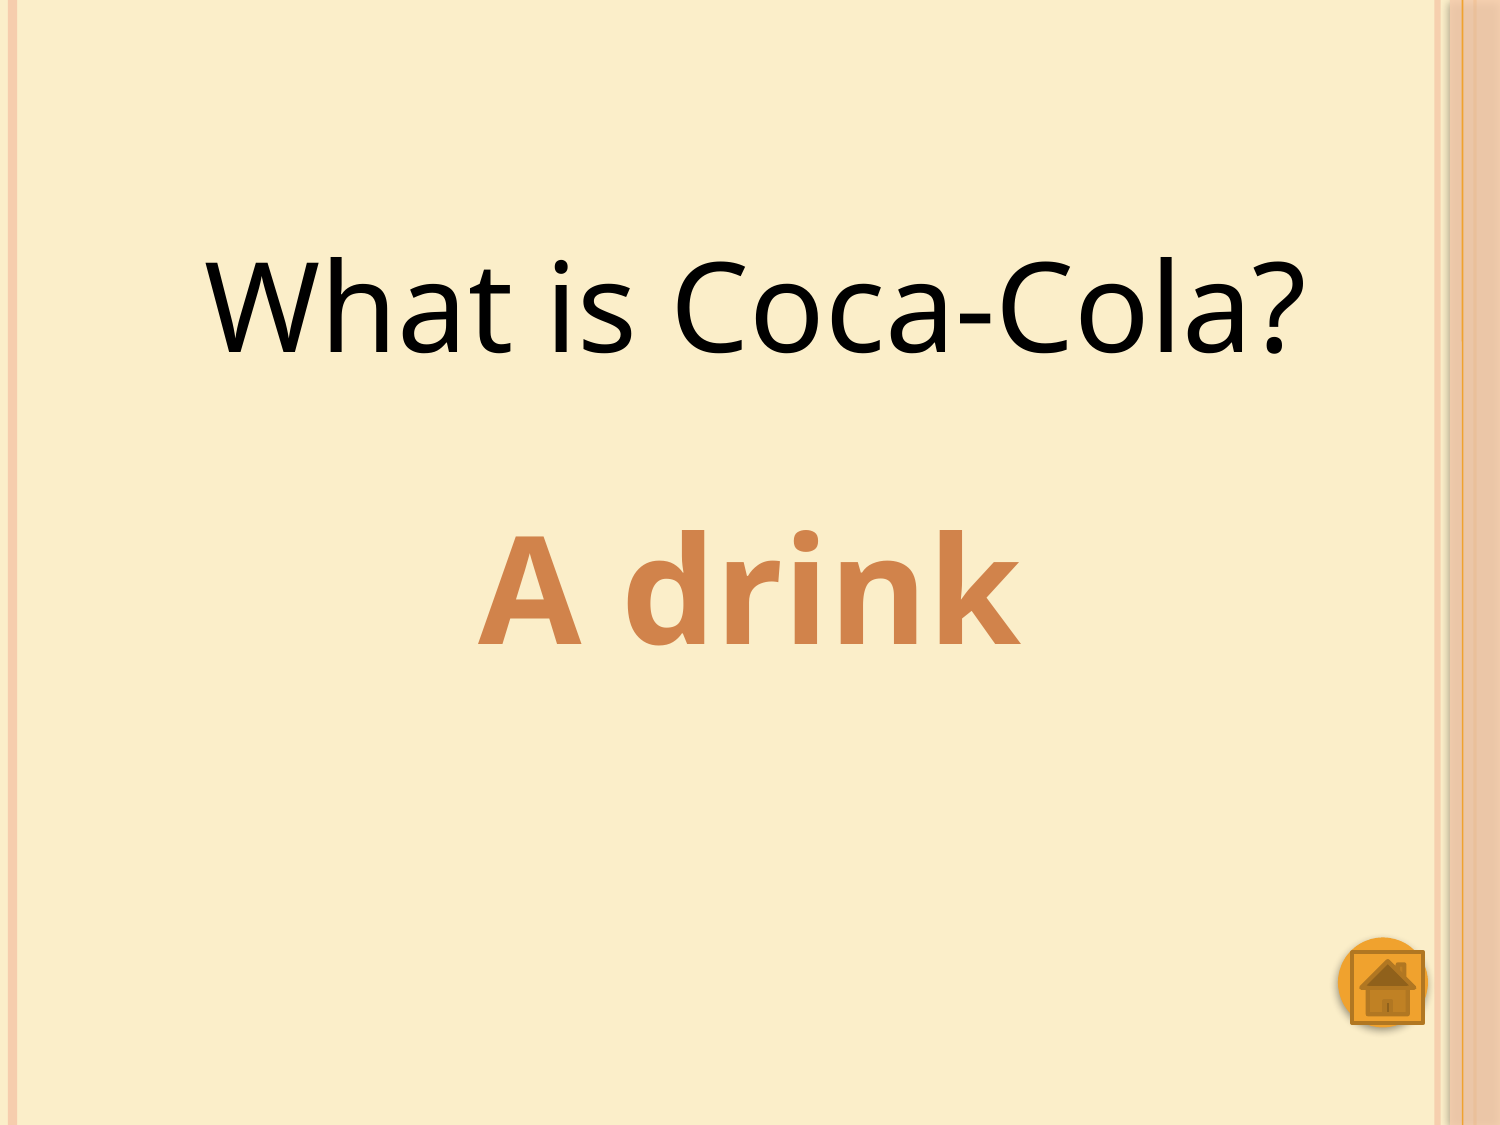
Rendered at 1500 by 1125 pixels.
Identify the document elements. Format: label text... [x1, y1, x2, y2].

text_box What is Coca-Cola? [147, 219, 1365, 385]
text_box [1350, 950, 1425, 1025]
text_box A drink [463, 486, 1037, 682]
